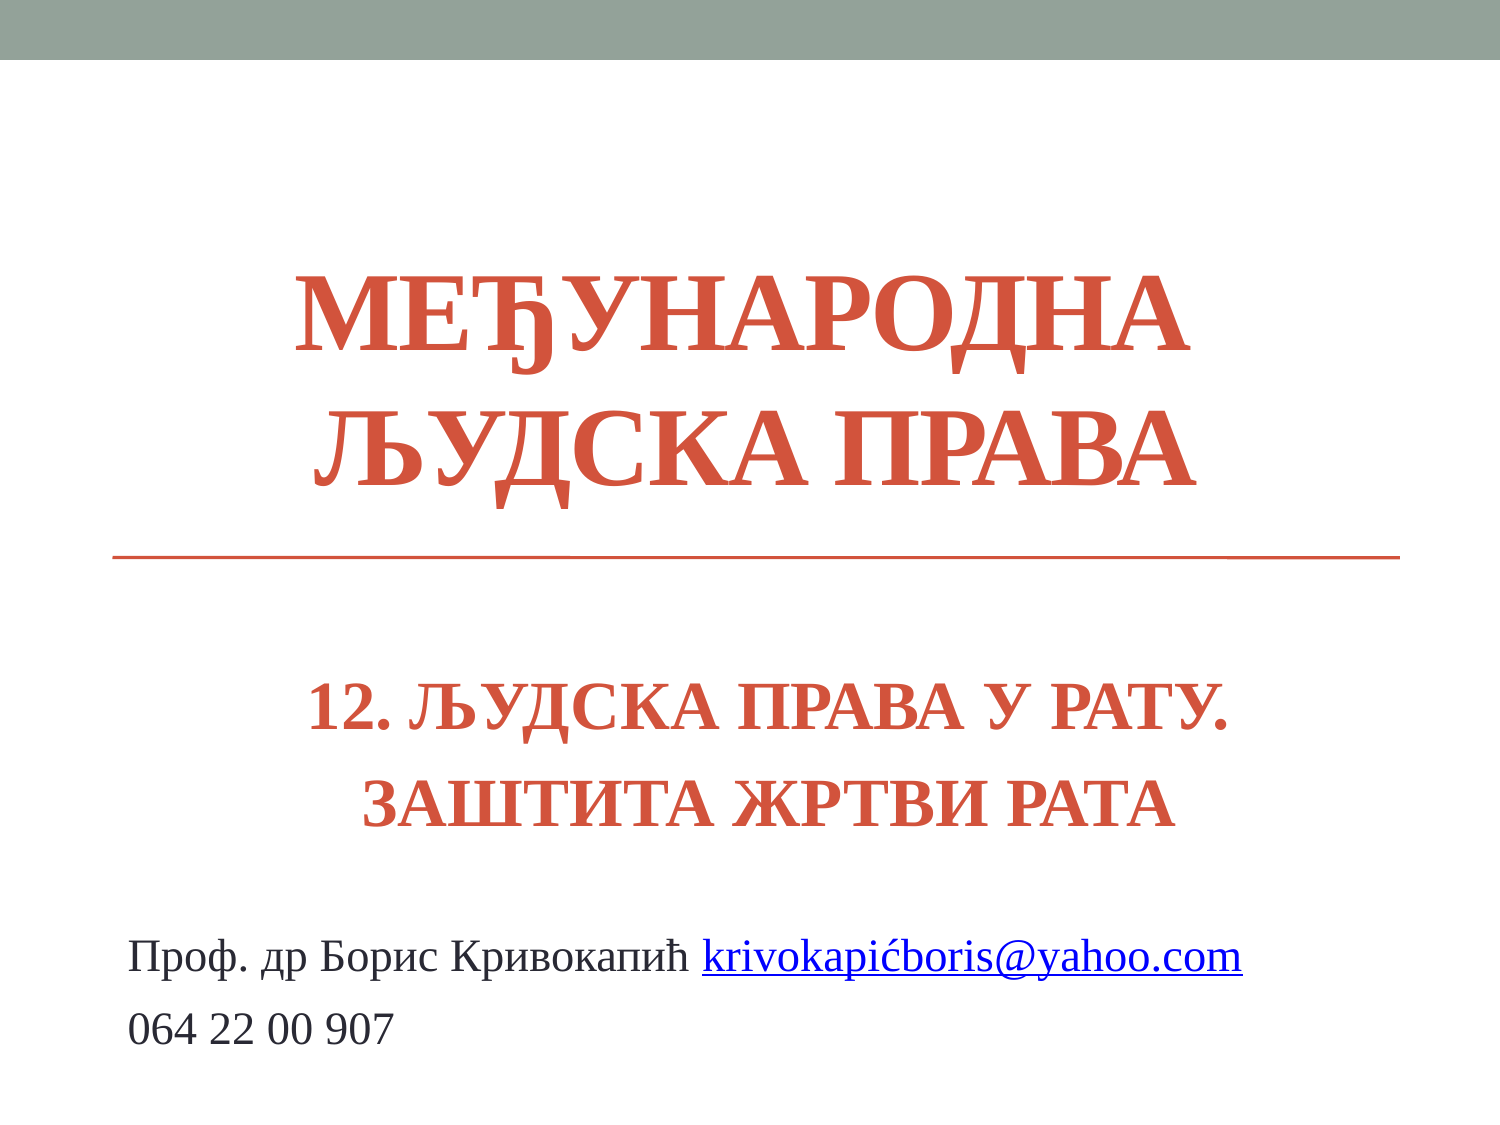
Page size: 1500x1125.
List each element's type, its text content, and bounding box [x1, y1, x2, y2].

title МЕЂУНАРОДНА људскА права [112, 224, 1400, 575]
subtitle 12. ЉУДСКА ПРАВА У РАТУ. ЗАШТИТА ЖРТВИ РАТА Проф. др Борис Кривокапић krivokapićboris@yahoo.com 064 22 00 907 [112, 575, 1425, 1063]
